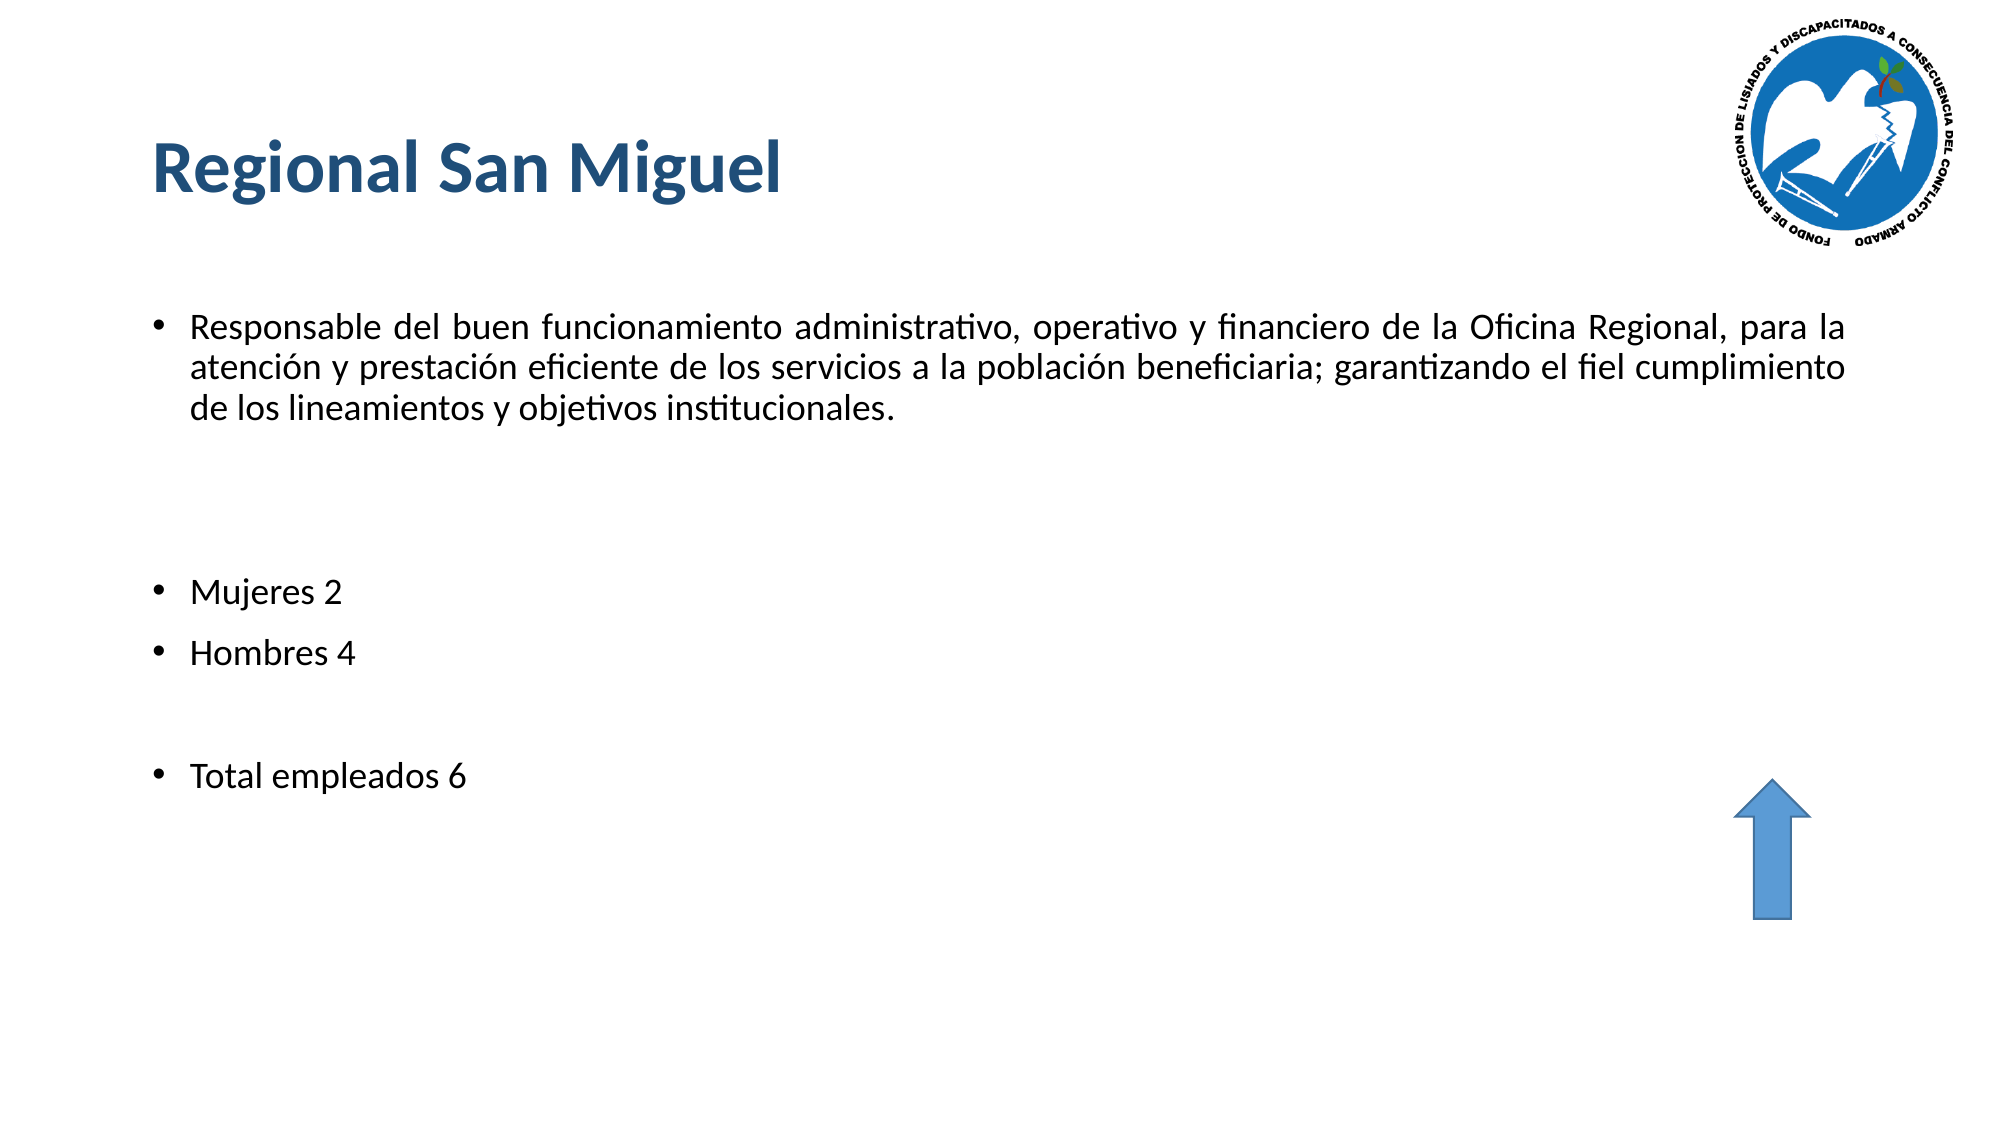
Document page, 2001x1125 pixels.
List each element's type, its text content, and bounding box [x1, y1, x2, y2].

list Responsable del buen funcionamiento administrativo, operativo y financiero de la Oficina Regional, para la atención y prestación eficiente de los servicios a la población beneficiaria; garantizando el fiel cumplimiento de los lineamientos y objetivos institucionales. Mujeres 2 Hombres 4 Total empleados 6 [137, 299, 1863, 1014]
text_box [1732, 778, 1812, 920]
picture [1735, 19, 1953, 246]
title Regional San Miguel [137, 59, 1863, 278]
